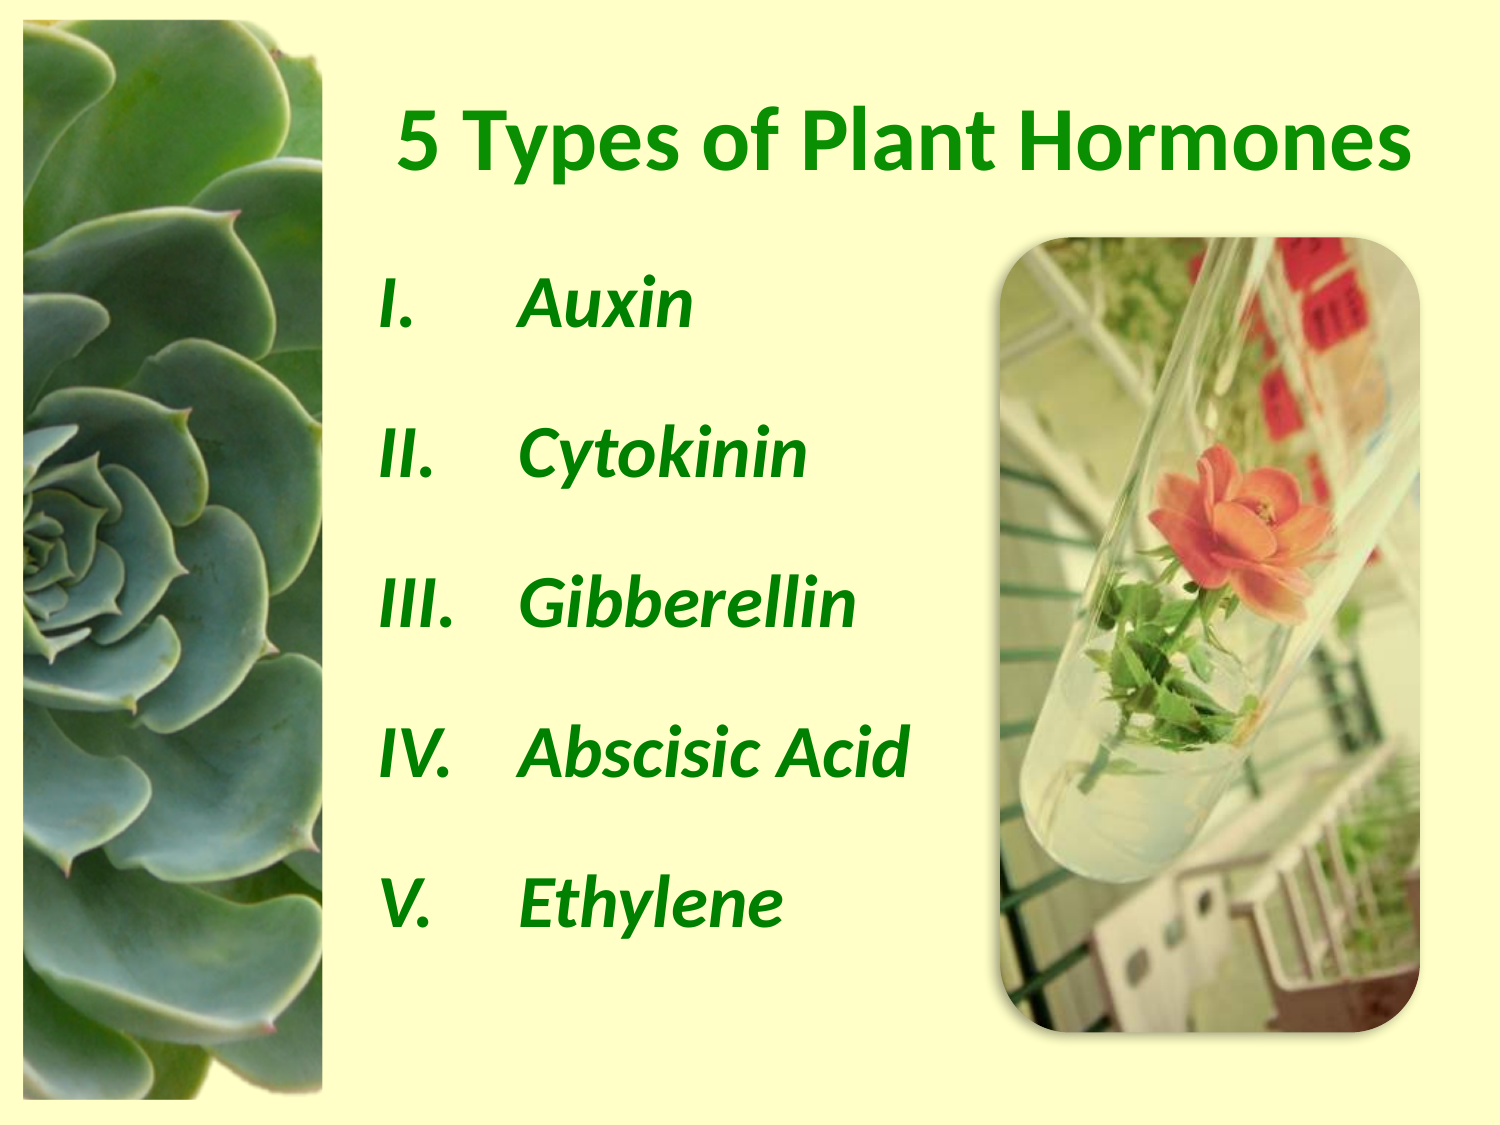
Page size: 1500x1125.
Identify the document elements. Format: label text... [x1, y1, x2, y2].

text_box Auxin Cytokinin Gibberellin Abscisic Acid Ethylene [362, 199, 1500, 1100]
title 5 Types of Plant Hormones [322, 12, 1488, 200]
picture [0, 21, 713, 1099]
picture [812, 237, 1500, 1033]
